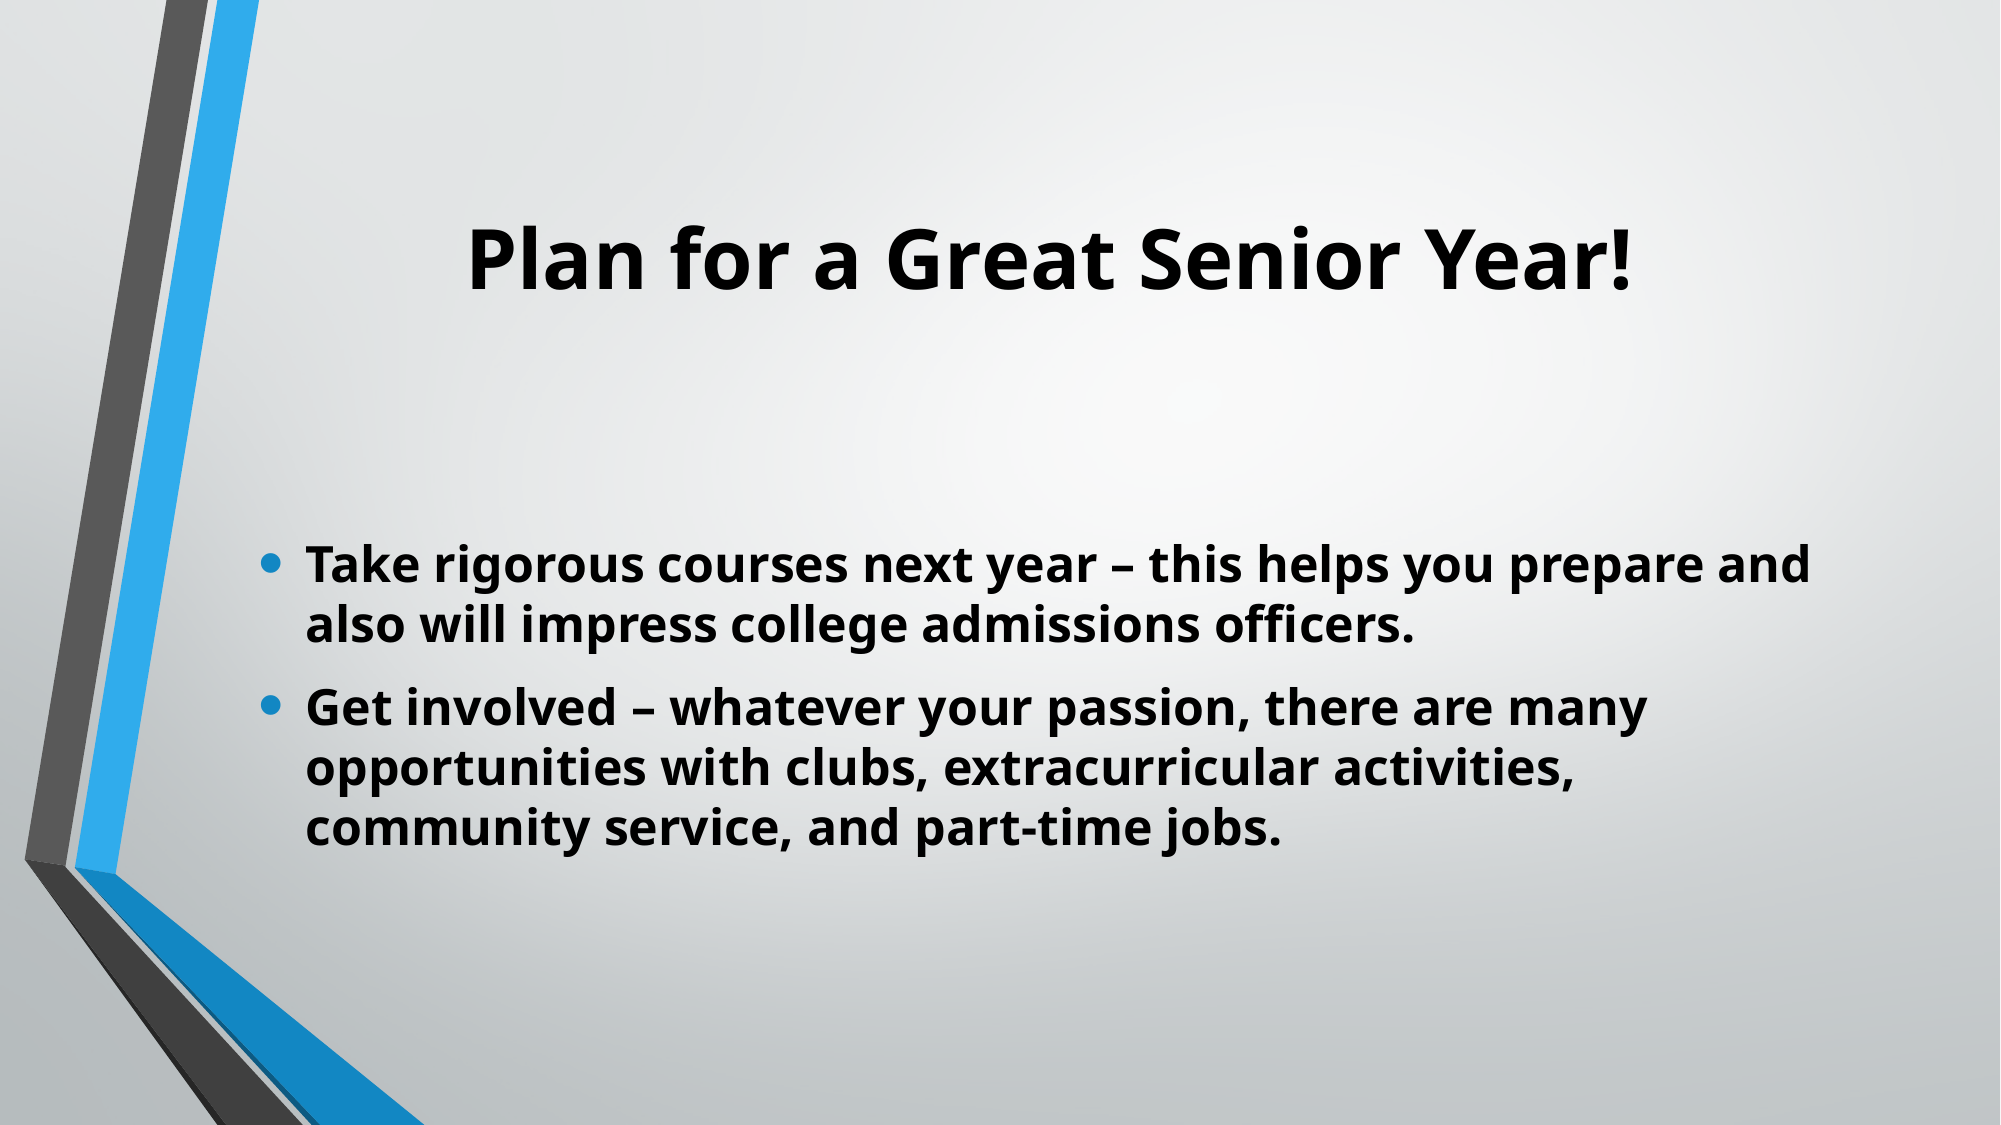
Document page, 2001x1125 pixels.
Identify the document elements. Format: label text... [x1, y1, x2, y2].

list Take rigorous courses next year – this helps you prepare and also will impress college admissions officers. Get involved – whatever your passion, there are many opportunities with clubs, extracurricular activities, community service, and part-time jobs. [243, 437, 1887, 950]
title Plan for a Great Senior Year! [243, 112, 1887, 400]
